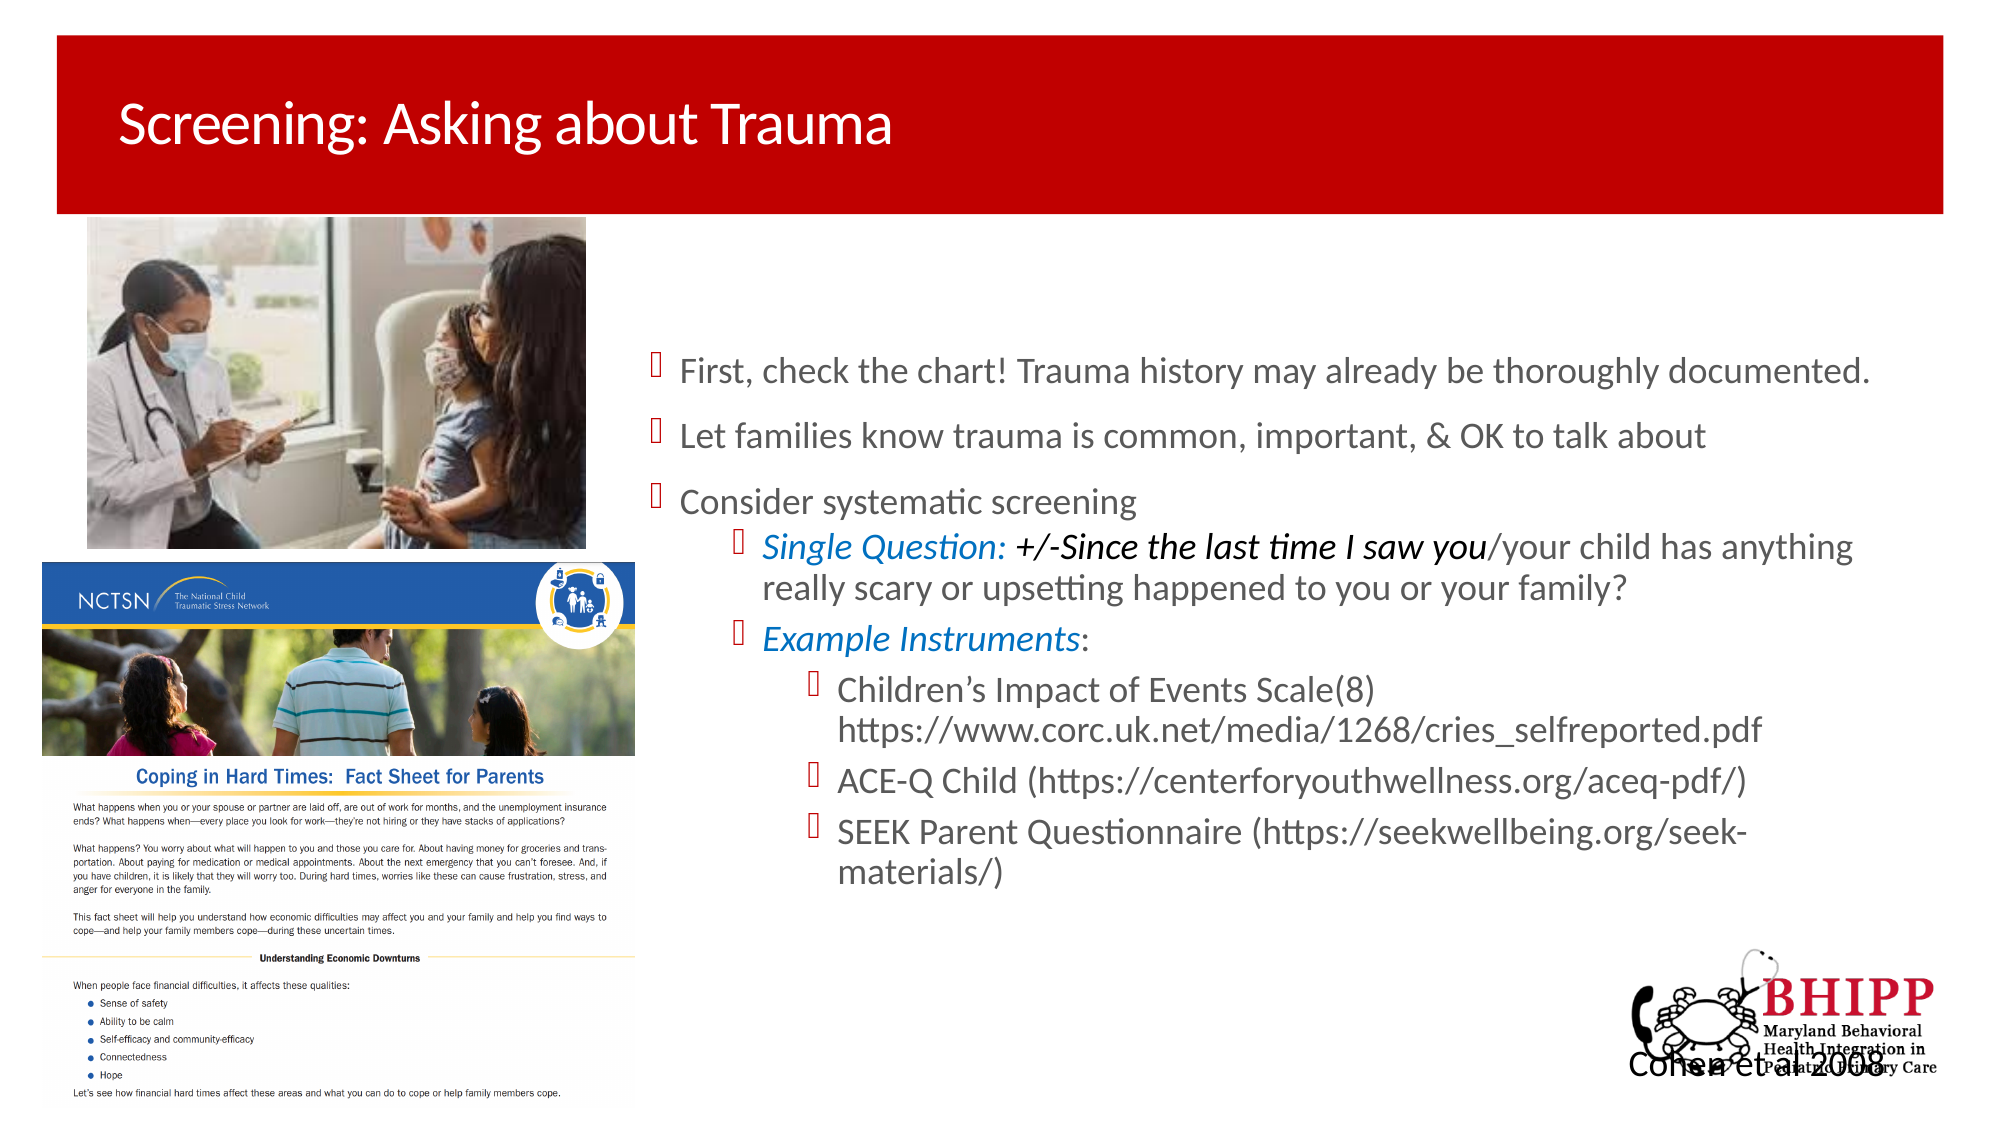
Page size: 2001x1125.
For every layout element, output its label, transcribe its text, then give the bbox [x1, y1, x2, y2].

list First, check the chart! Trauma history may already be thoroughly documented. Let families know trauma is common, important, & OK to talk about Consider systematic screening Single Question: +/-Since the last time I saw you/your child has anything really scary or upsetting happened to you or your family? Example Instruments: Children’s Impact of Events Scale(8) https://www.corc.uk.net/media/1268/cries_selfreported.pdf ACE-Q Child (https://centerforyouthwellness.org/aceq-pdf/) SEEK Parent Questionnaire (https://seekwellbeing.org/seek-materials/) [634, 141, 1904, 1032]
text_box Cohen et al 2008 [1613, 1031, 1971, 1092]
picture [1602, 1032, 1964, 1103]
picture [42, 562, 635, 1108]
picture [87, 216, 586, 549]
picture [1904, 921, 1964, 1031]
title Screening: Asking about Trauma [103, 50, 1835, 200]
